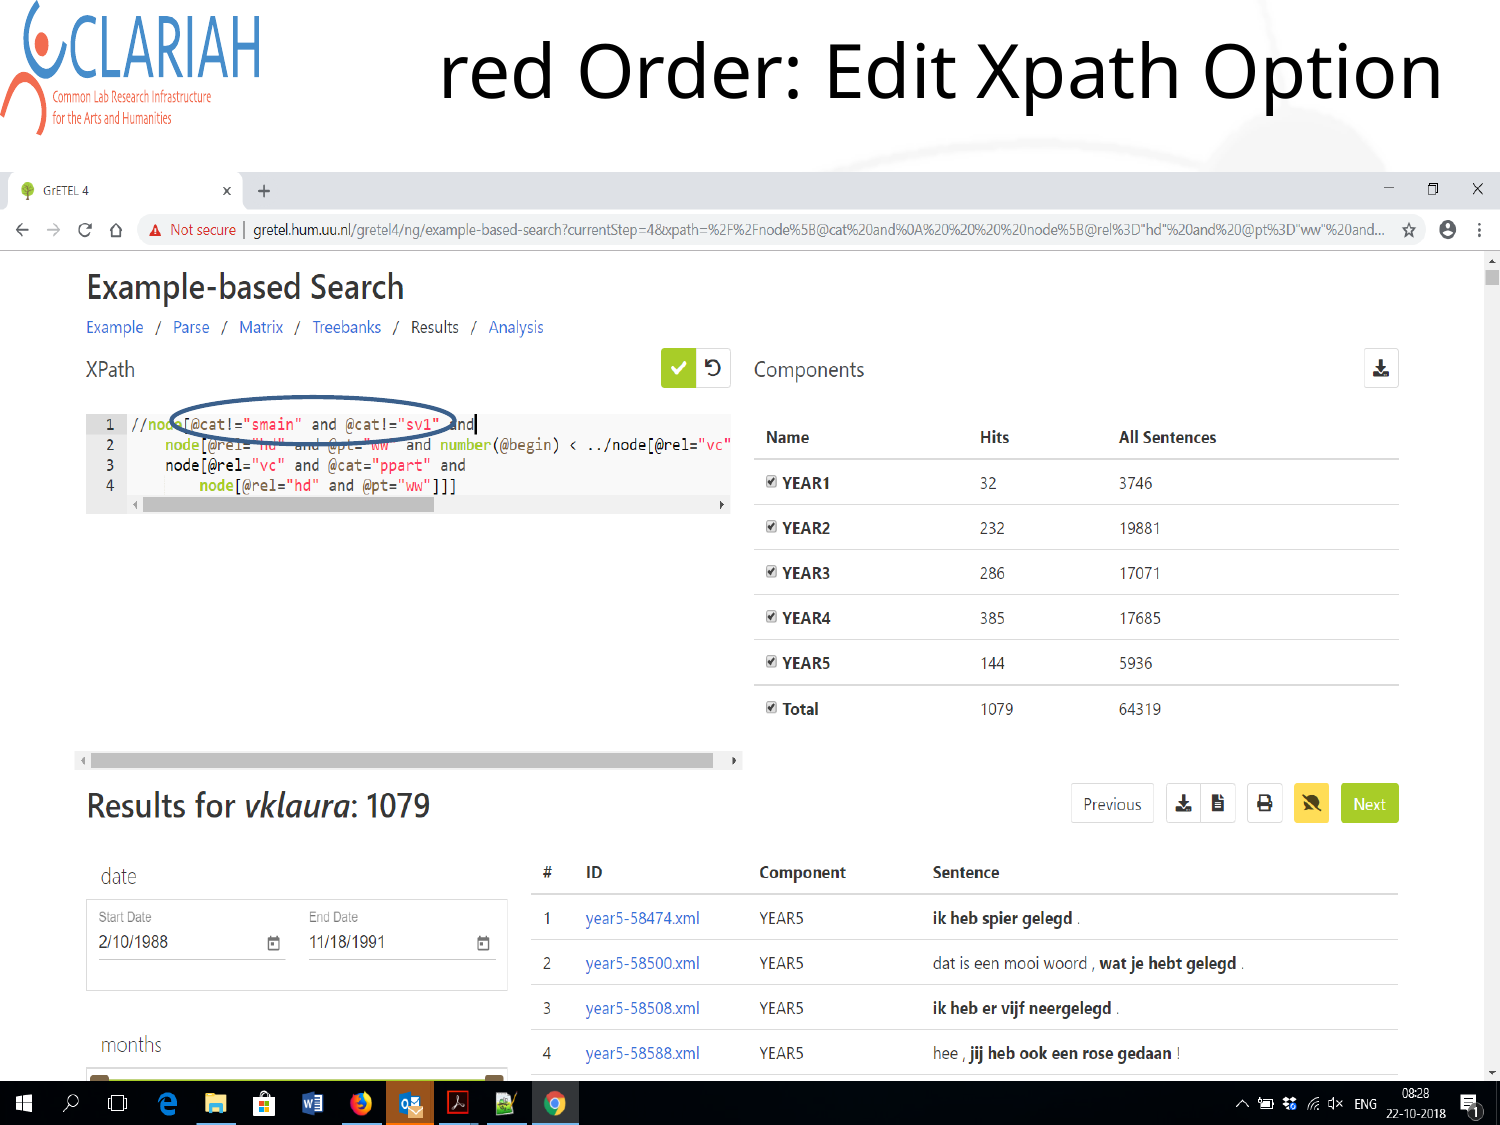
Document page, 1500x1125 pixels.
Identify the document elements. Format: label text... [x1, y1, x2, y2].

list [0, 172, 1500, 1125]
title red Order: Edit Xpath Option [383, 0, 1500, 138]
picture [0, 0, 1500, 172]
